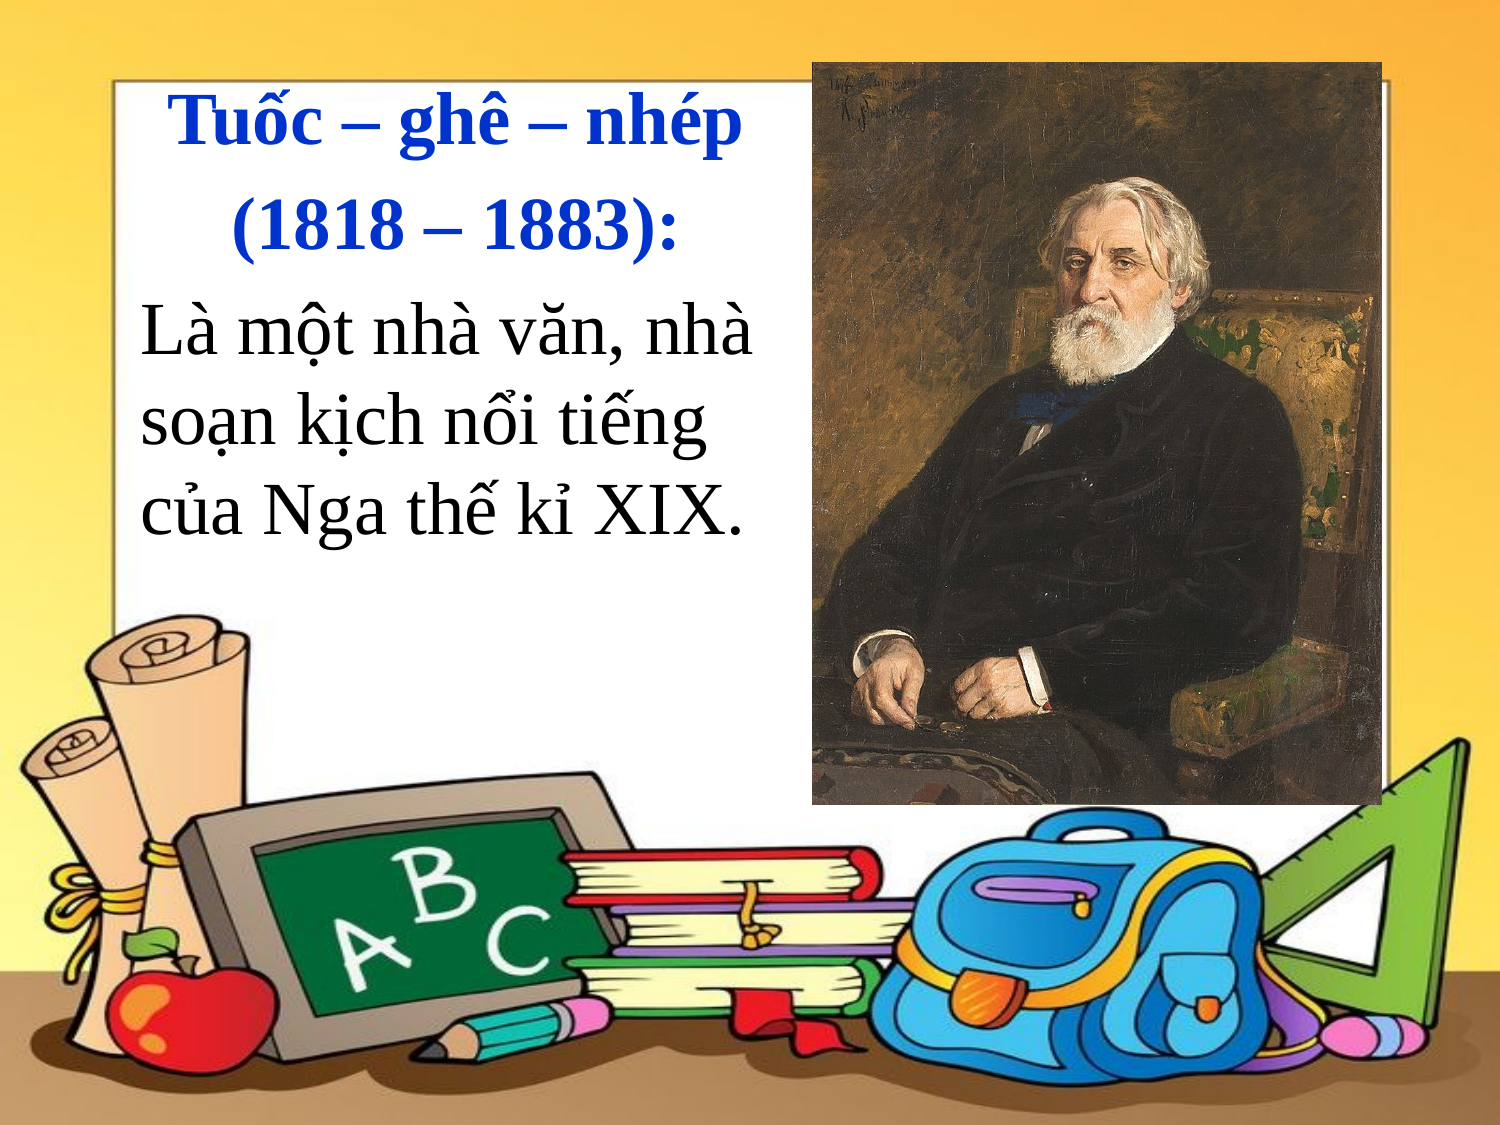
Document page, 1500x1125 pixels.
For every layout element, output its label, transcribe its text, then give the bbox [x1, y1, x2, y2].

list Tuốc – ghê – nhép (1818 – 1883): Là một nhà văn, nhà soạn kịch nổi tiếng của Nga thế kỉ XIX. [125, 62, 788, 805]
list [812, 62, 1382, 806]
picture [0, 0, 1500, 1125]
